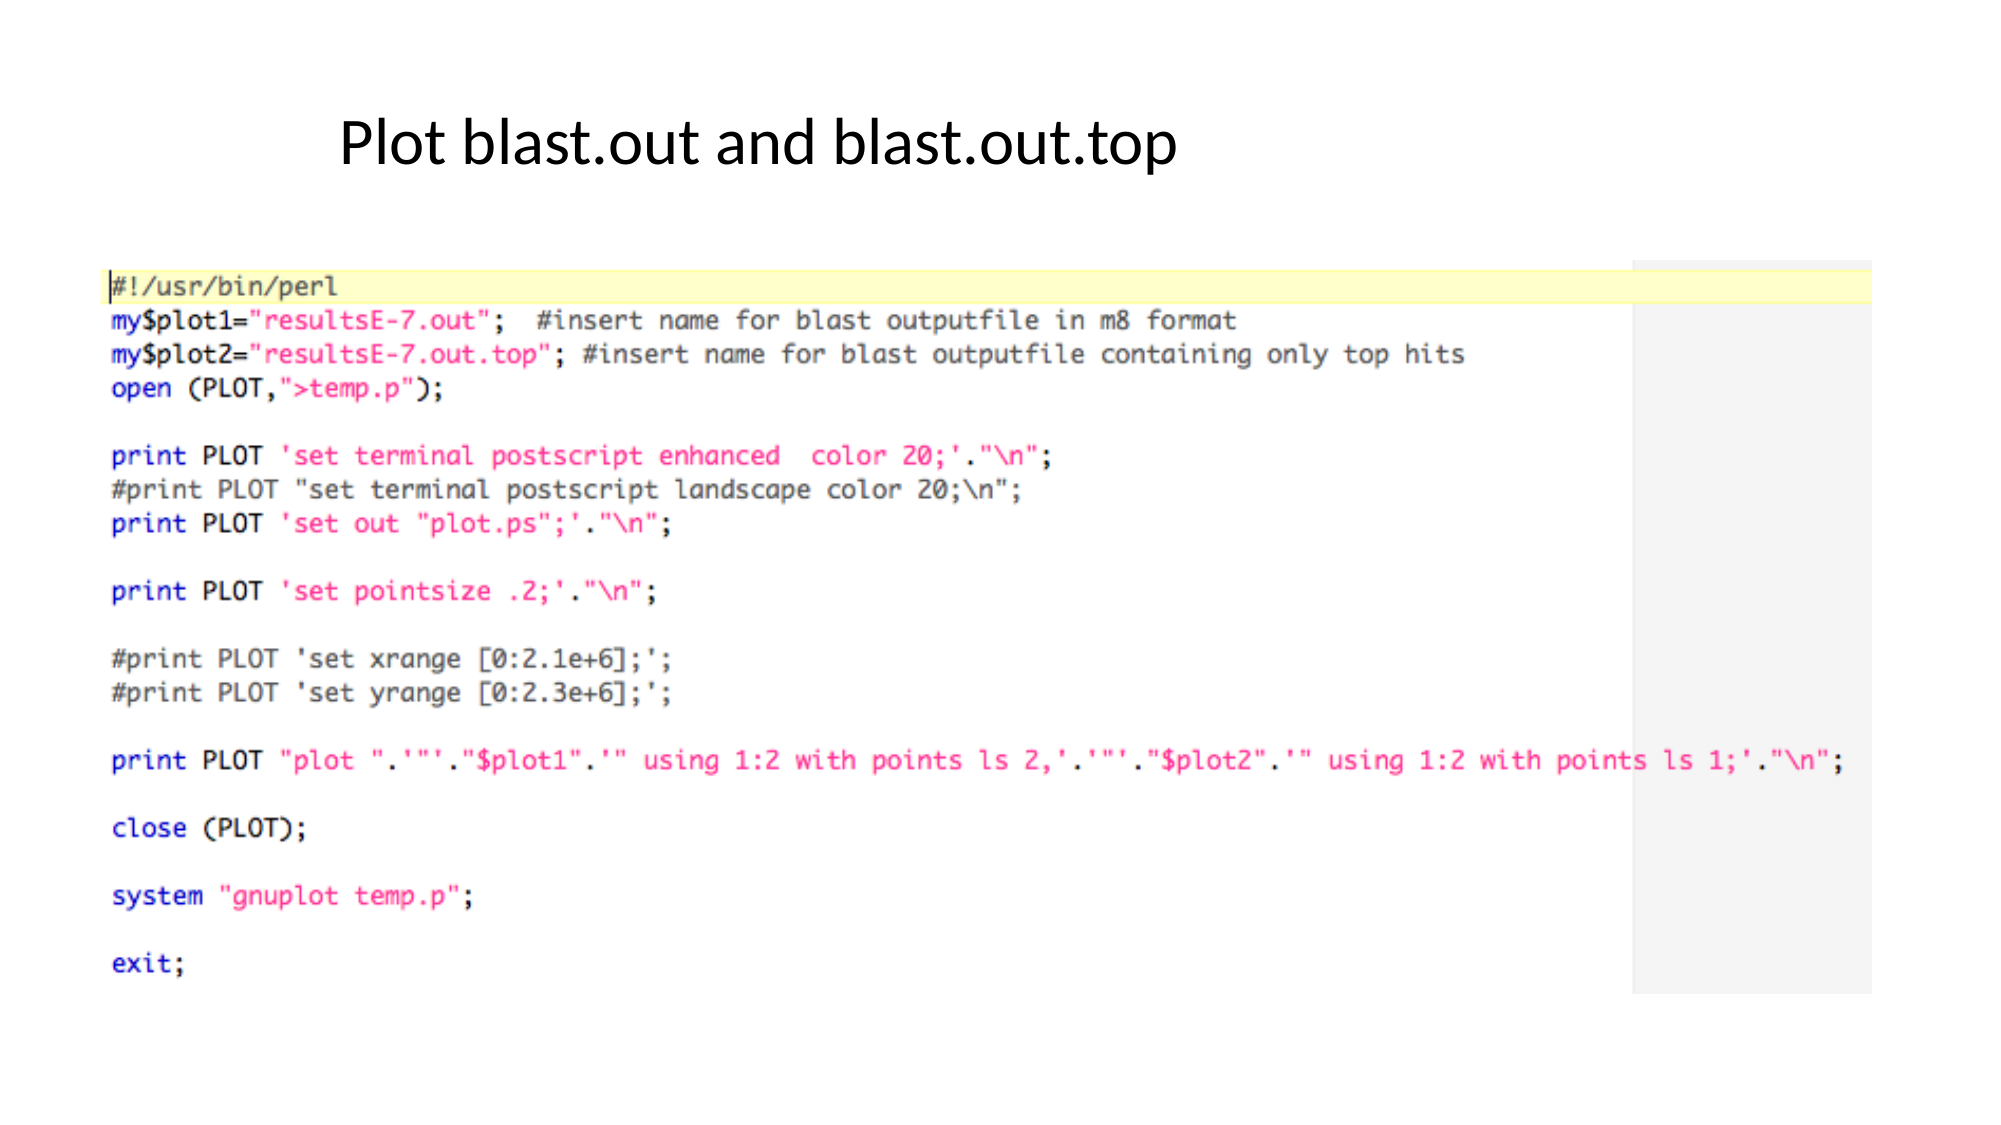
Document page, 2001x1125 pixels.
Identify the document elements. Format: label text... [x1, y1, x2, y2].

title Plot blast.out and blast.out.top [324, 45, 1675, 231]
picture [95, 259, 1872, 994]
